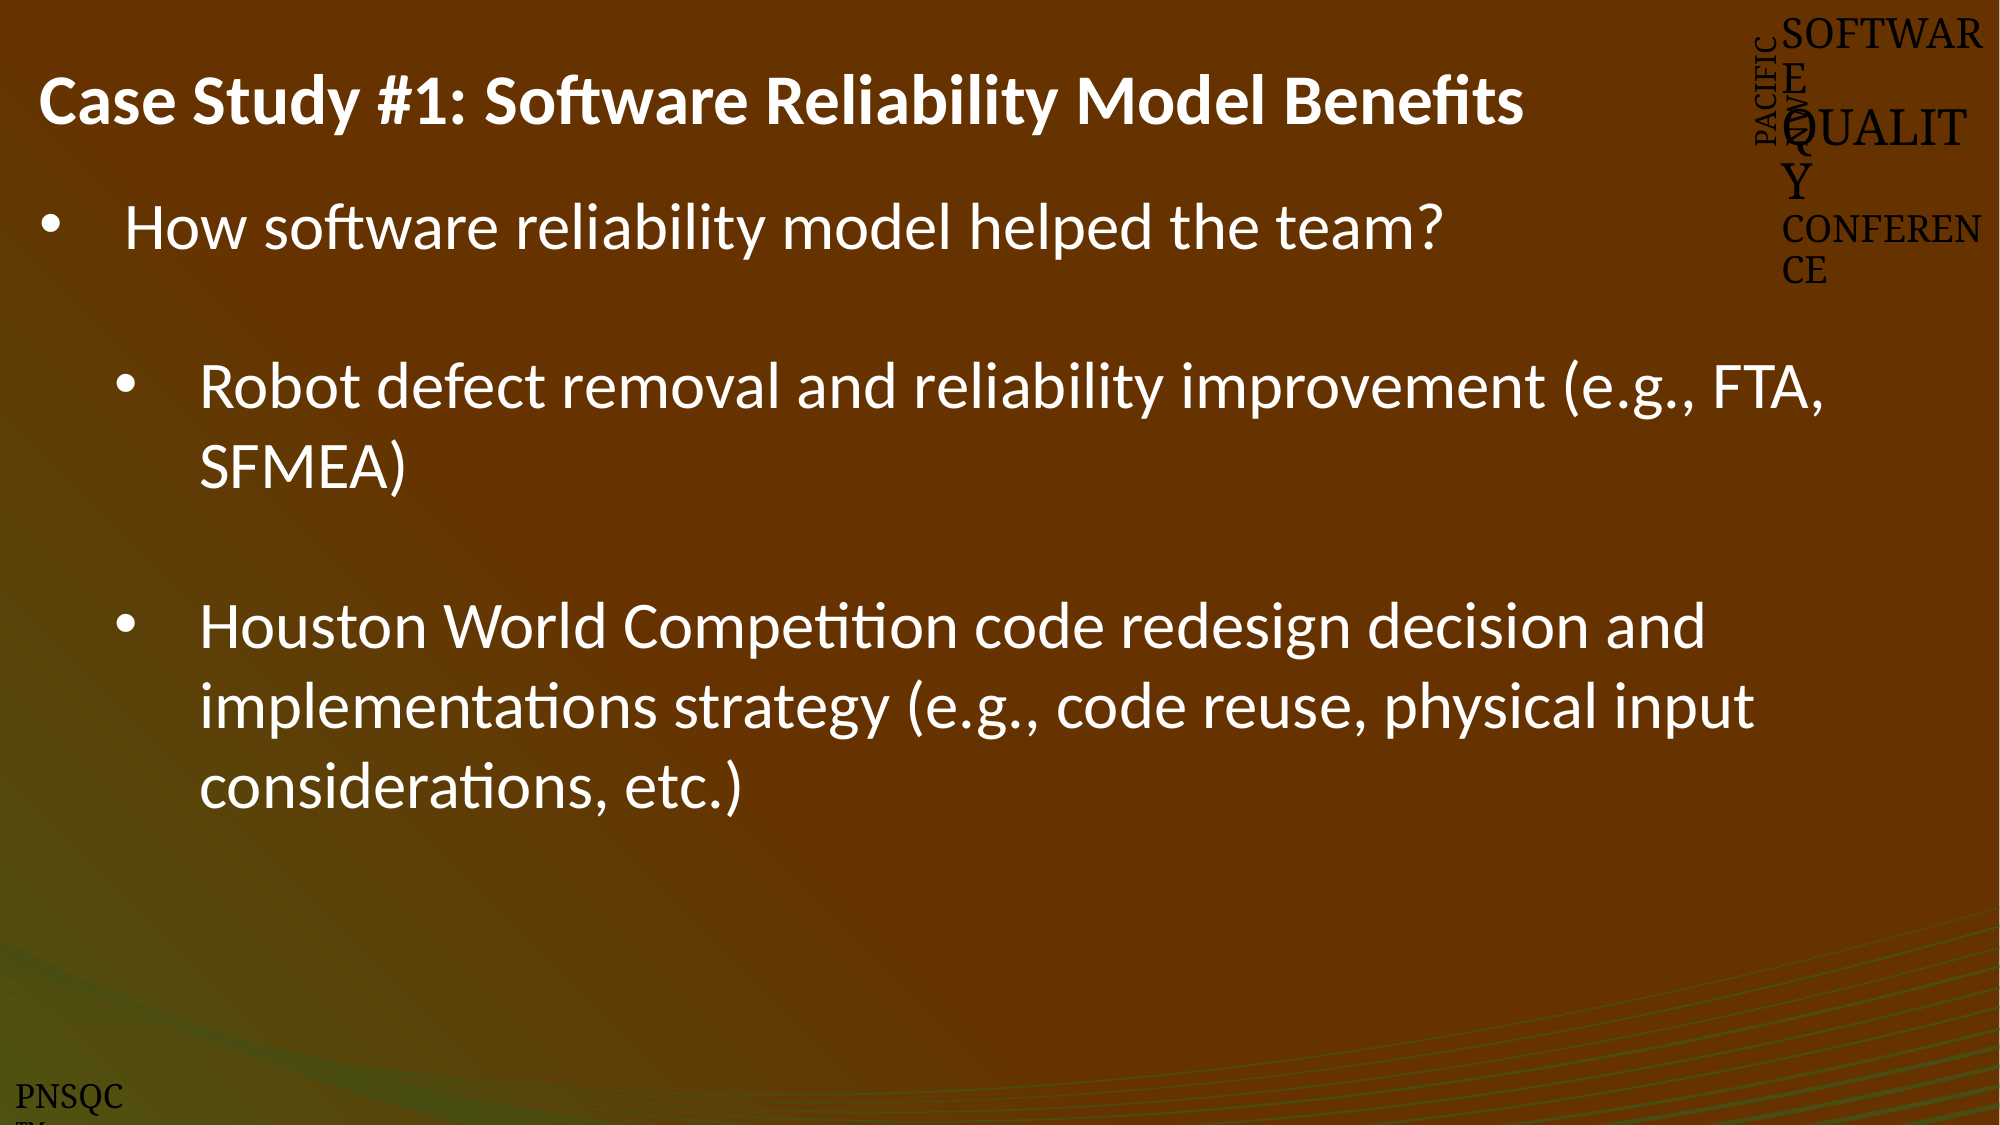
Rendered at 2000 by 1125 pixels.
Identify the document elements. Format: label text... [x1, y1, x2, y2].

title Case Study #1: Software Reliability Model Benefits [24, 12, 1650, 148]
text_box SOFTWARE QUALITY CONFERENCE [1781, 12, 1986, 154]
text_box PNSQC ™ [0, 1068, 163, 1125]
text_box PACIFIC NW [1751, 9, 1783, 148]
text_box How software reliability model helped the team? Robot defect removal and reliability improvement (e.g., FTA, SFMEA) Houston World Competition code redesign decision and implementations strategy (e.g., code reuse, physical input considerations, etc.) [24, 174, 1925, 837]
